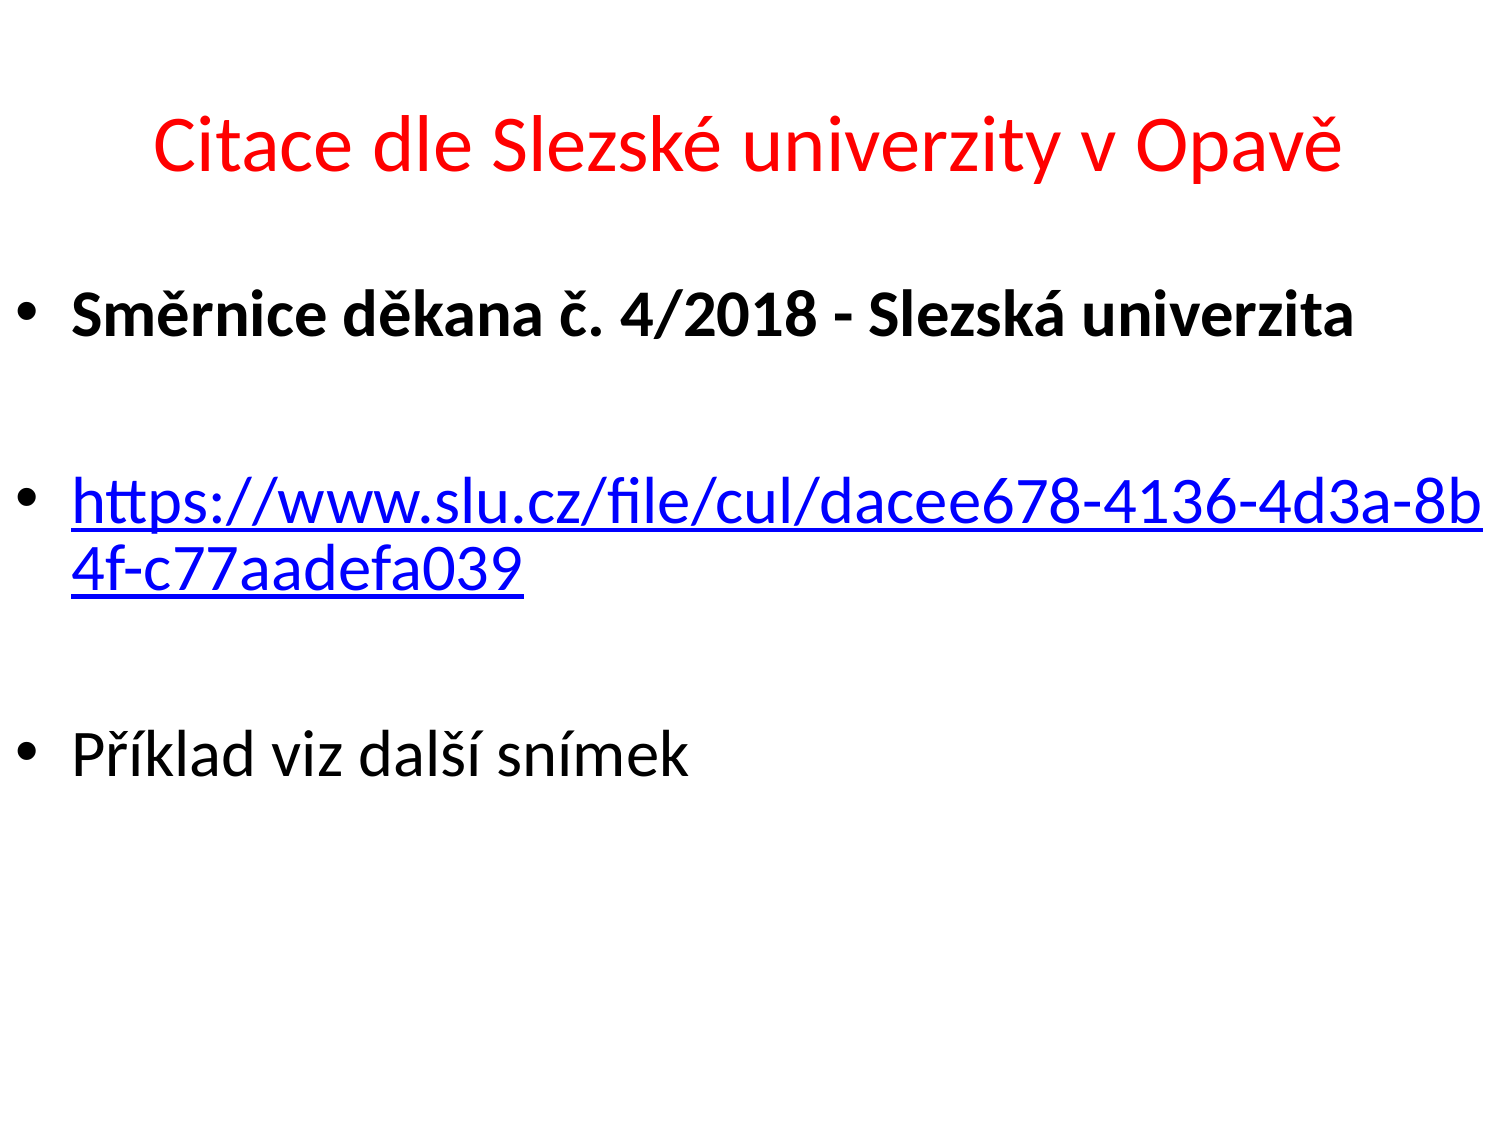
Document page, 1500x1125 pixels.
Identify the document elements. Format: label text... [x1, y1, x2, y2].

title Citace dle Slezské univerzity v Opavě [75, 45, 1425, 233]
list Směrnice děkana č. 4/2018 - Slezská univerzita https://www.slu.cz/file/cul/dacee678-4136-4d3a-8b4f-c77aadefa039 Příklad viz další snímek [0, 262, 1500, 1005]
